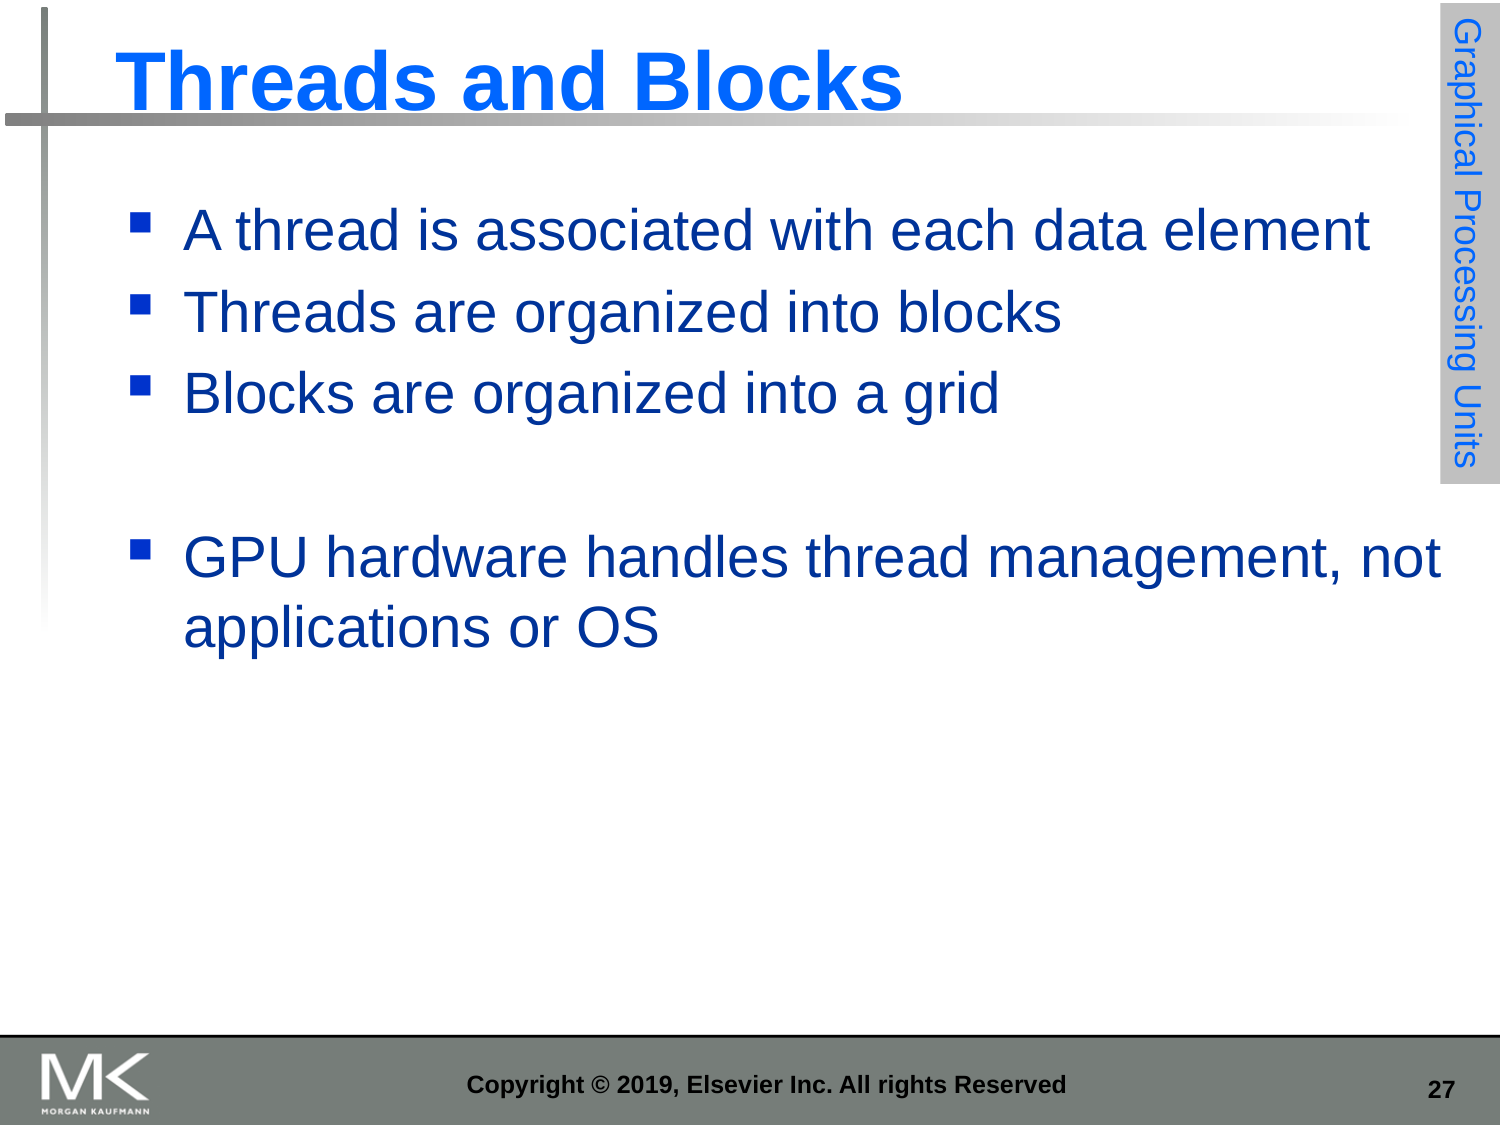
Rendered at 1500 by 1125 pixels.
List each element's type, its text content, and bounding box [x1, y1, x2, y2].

picture [29, 1046, 160, 1123]
footer Copyright © 2019, Elsevier Inc. All rights Reserved [170, 1046, 1365, 1106]
text_box Graphical Processing Units [1440, 3, 1500, 484]
list A thread is associated with each data element Threads are organized into blocks Blocks are organized into a grid GPU hardware handles thread management, not applications or OS [111, 184, 1470, 1024]
title Threads and Blocks [100, 18, 1440, 135]
